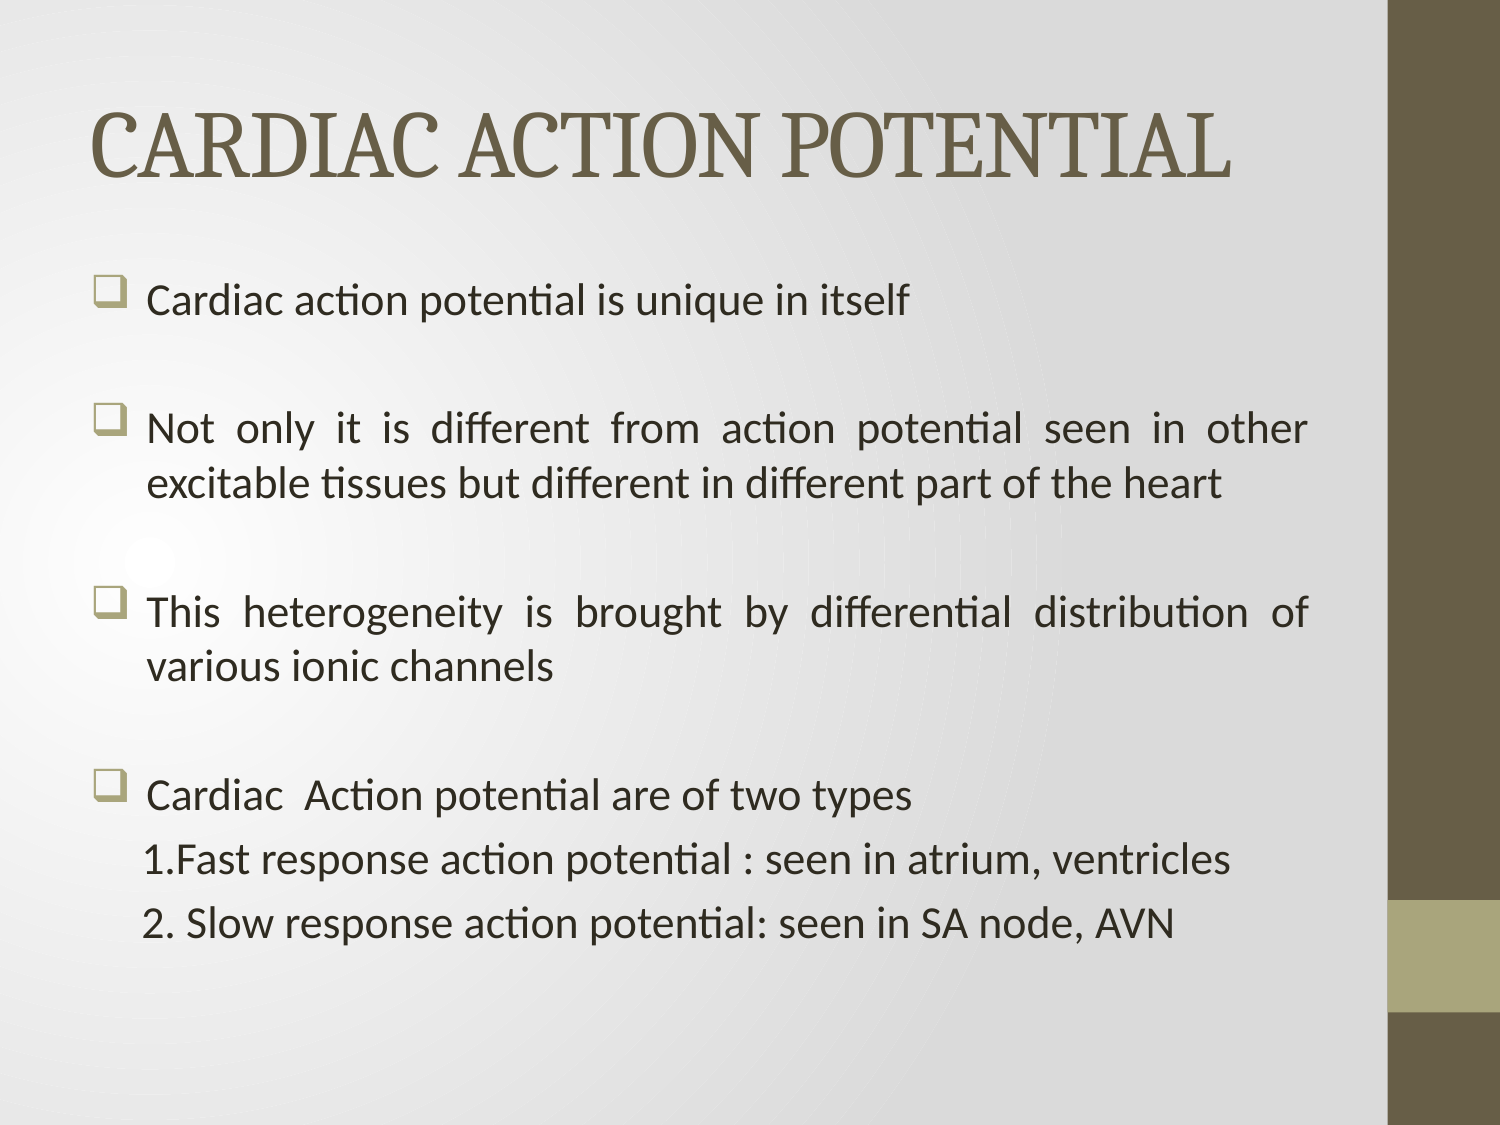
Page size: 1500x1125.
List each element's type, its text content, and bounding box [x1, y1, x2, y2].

title CARDIAC ACTION POTENTIAL [75, 45, 1325, 233]
list Cardiac action potential is unique in itself Not only it is different from action potential seen in other excitable tissues but different in different part of the heart This heterogeneity is brought by differential distribution of various ionic channels Cardiac Action potential are of two types 1.Fast response action potential : seen in atrium, ventricles 2. Slow response action potential: seen in SA node, AVN [75, 262, 1325, 1050]
